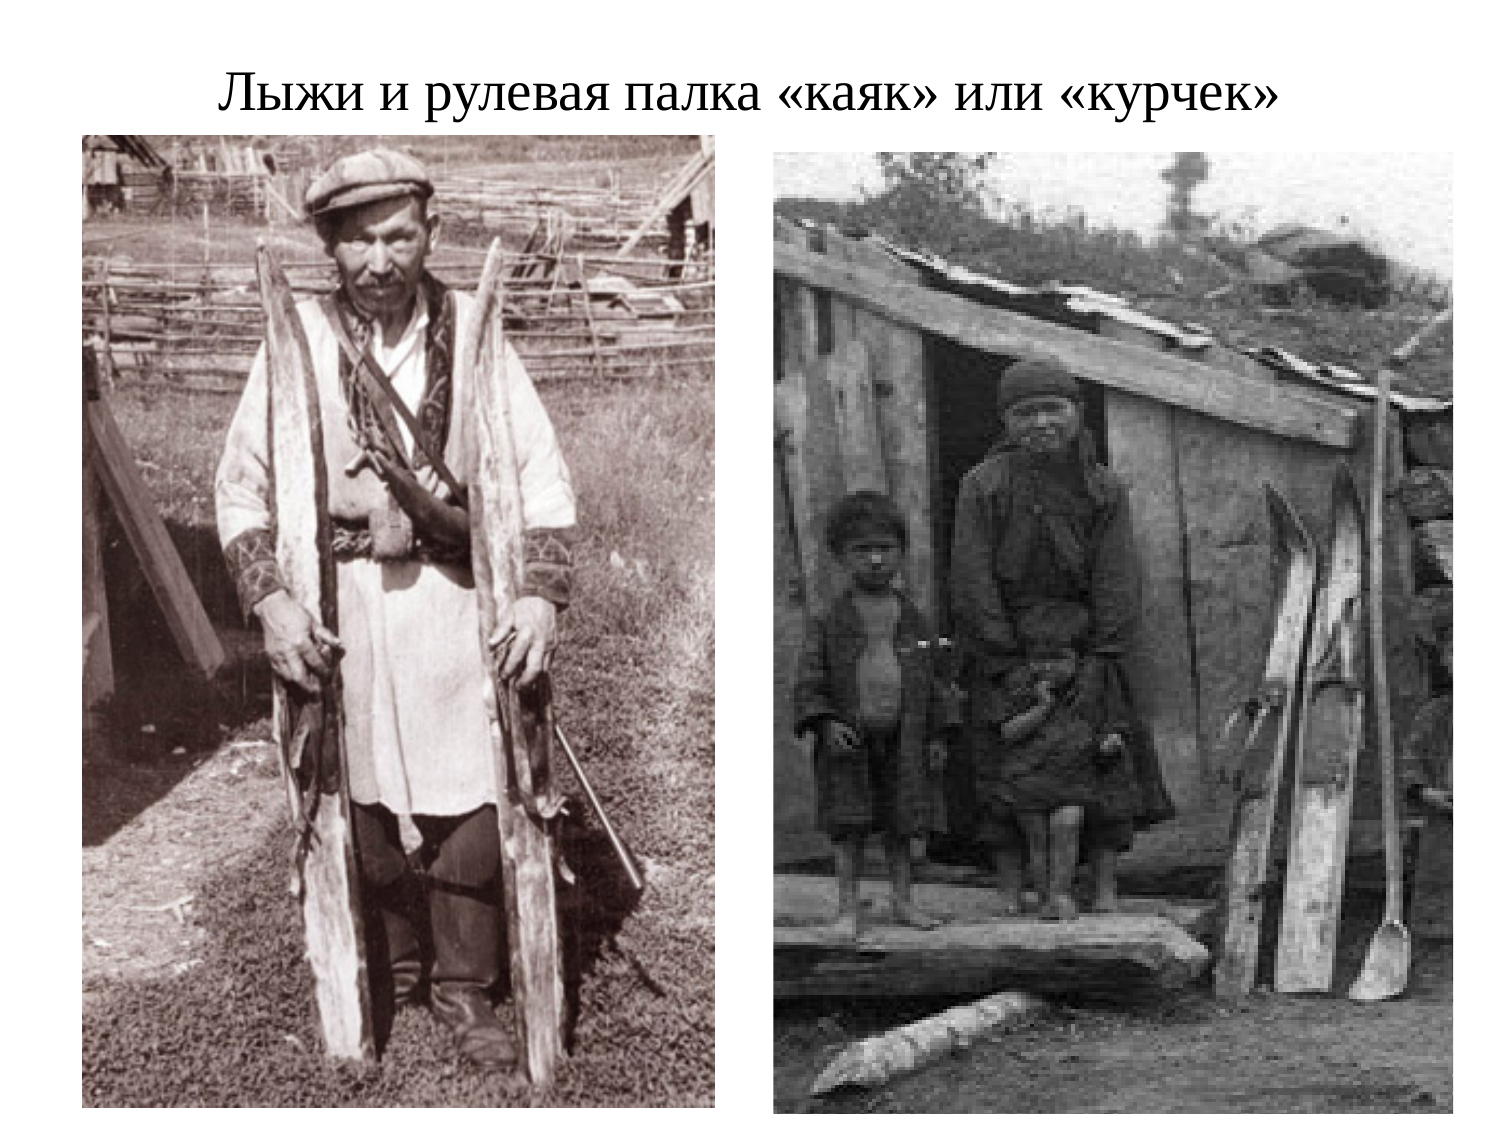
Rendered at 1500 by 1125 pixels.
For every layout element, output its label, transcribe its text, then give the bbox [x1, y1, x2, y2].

title Лыжи и рулевая палка «каяк» или «курчек» [75, 45, 1425, 129]
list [81, 135, 716, 1108]
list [773, 152, 1454, 1114]
